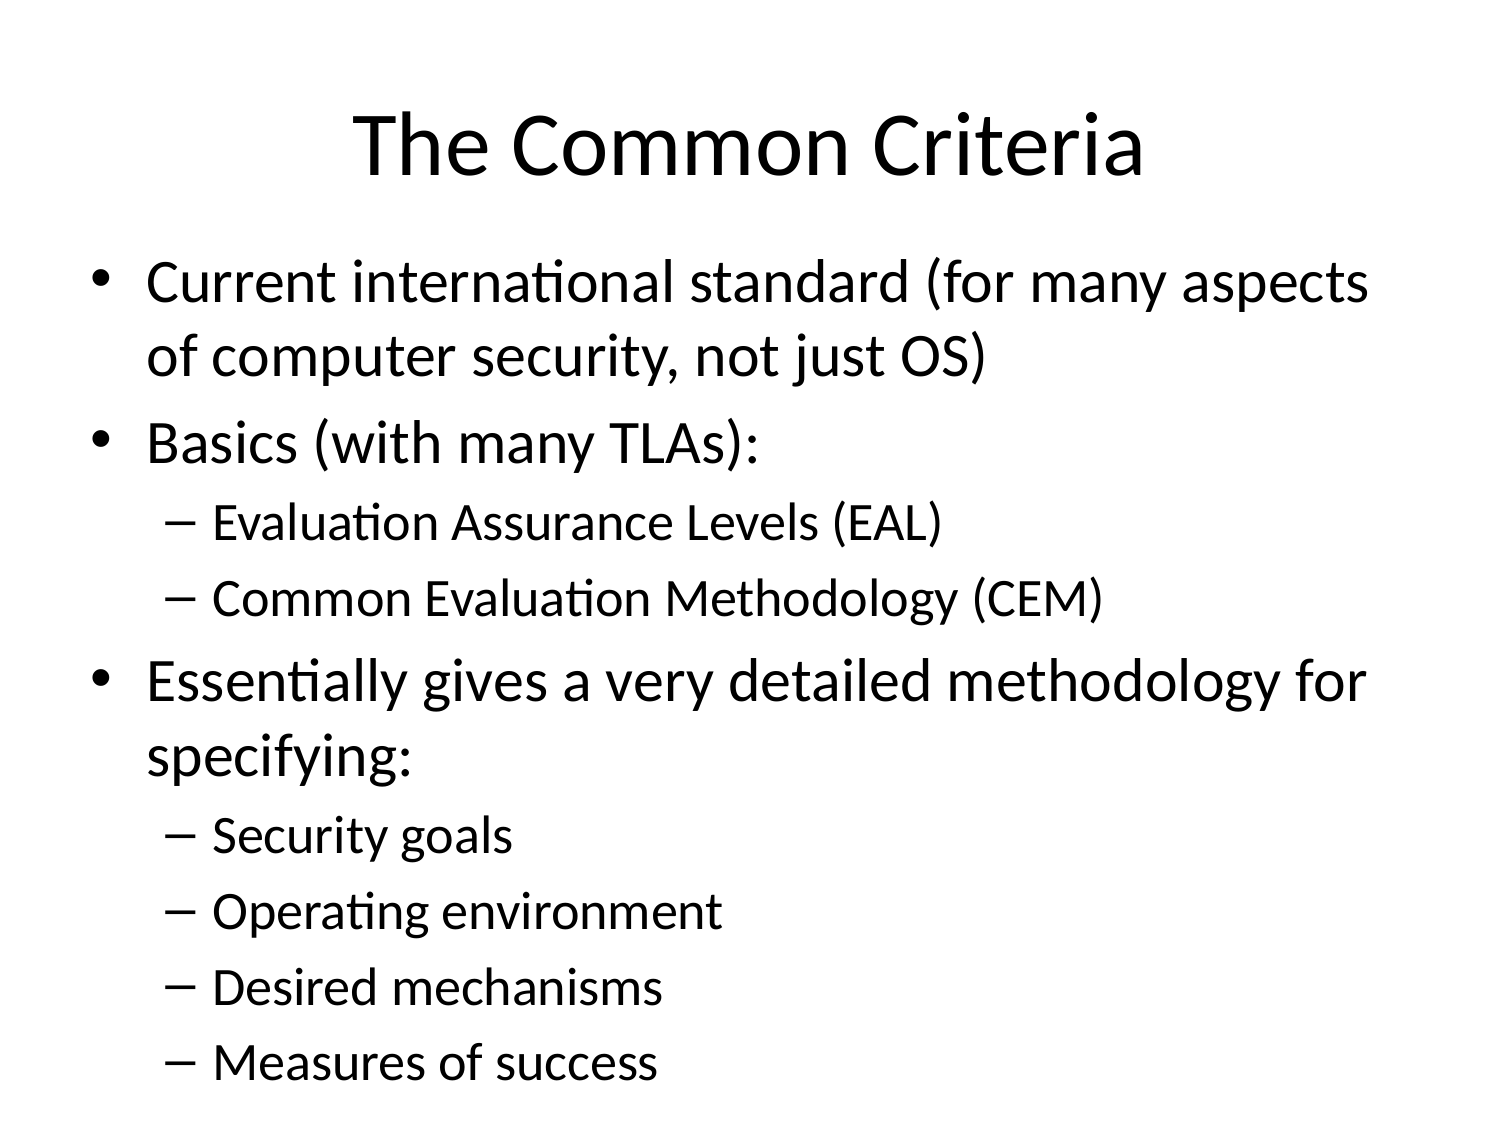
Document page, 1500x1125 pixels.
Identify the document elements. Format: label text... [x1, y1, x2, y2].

title The Common Criteria [75, 45, 1425, 232]
list Current international standard (for many aspects of computer security, not just OS) Basics (with many TLAs): Evaluation Assurance Levels (EAL) Common Evaluation Methodology (CEM) Essentially gives a very detailed methodology for specifying: Security goals Operating environment Desired mechanisms Measures of success [75, 232, 1425, 1106]
